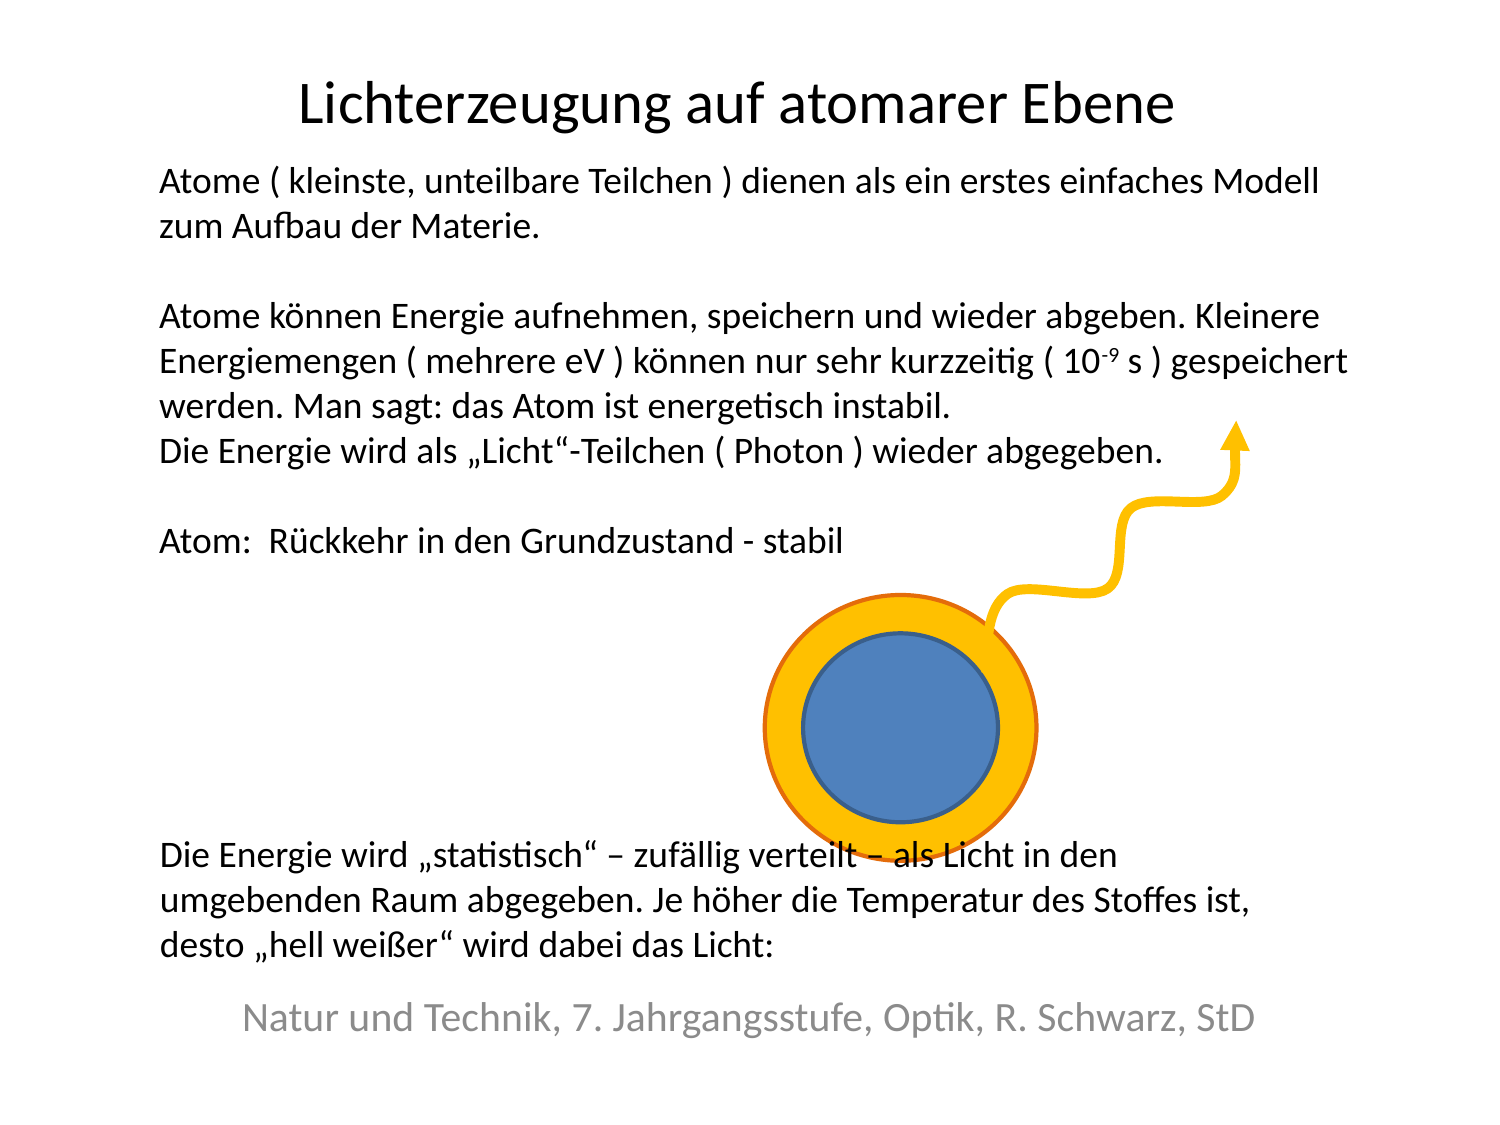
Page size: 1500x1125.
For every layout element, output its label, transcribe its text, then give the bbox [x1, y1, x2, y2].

subtitle Natur und Technik, 7. Jahrgangsstufe, Optik, R. Schwarz, StD [224, 981, 1275, 1073]
title Lichterzeugung auf atomarer Ebene [100, 54, 1376, 144]
text_box Atome ( kleinste, unteilbare Teilchen ) dienen als ein erstes einfaches Modell zum Aufbau der Materie. Atome können Energie aufnehmen, speichern und wieder abgeben. Kleinere Energiemengen ( mehrere eV ) können nur sehr kurzzeitig ( 10-9 s ) gespeichert werden. Man sagt: das Atom ist energetisch instabil. Die Energie wird als „Licht“-Teilchen ( Photon ) wieder abgegeben. Atom: Rückkehr in den Grundzustand - stabil [144, 148, 1397, 569]
text_box [800, 631, 1001, 822]
text_box [762, 592, 1039, 822]
text_box Die Energie wird „statistisch“ – zufällig verteilt – als Licht in den umgebenden Raum abgegeben. Je höher die Temperatur des Stoffes ist, desto „hell weißer“ wird dabei das Licht: [145, 822, 1318, 972]
text_box [984, 420, 1242, 673]
